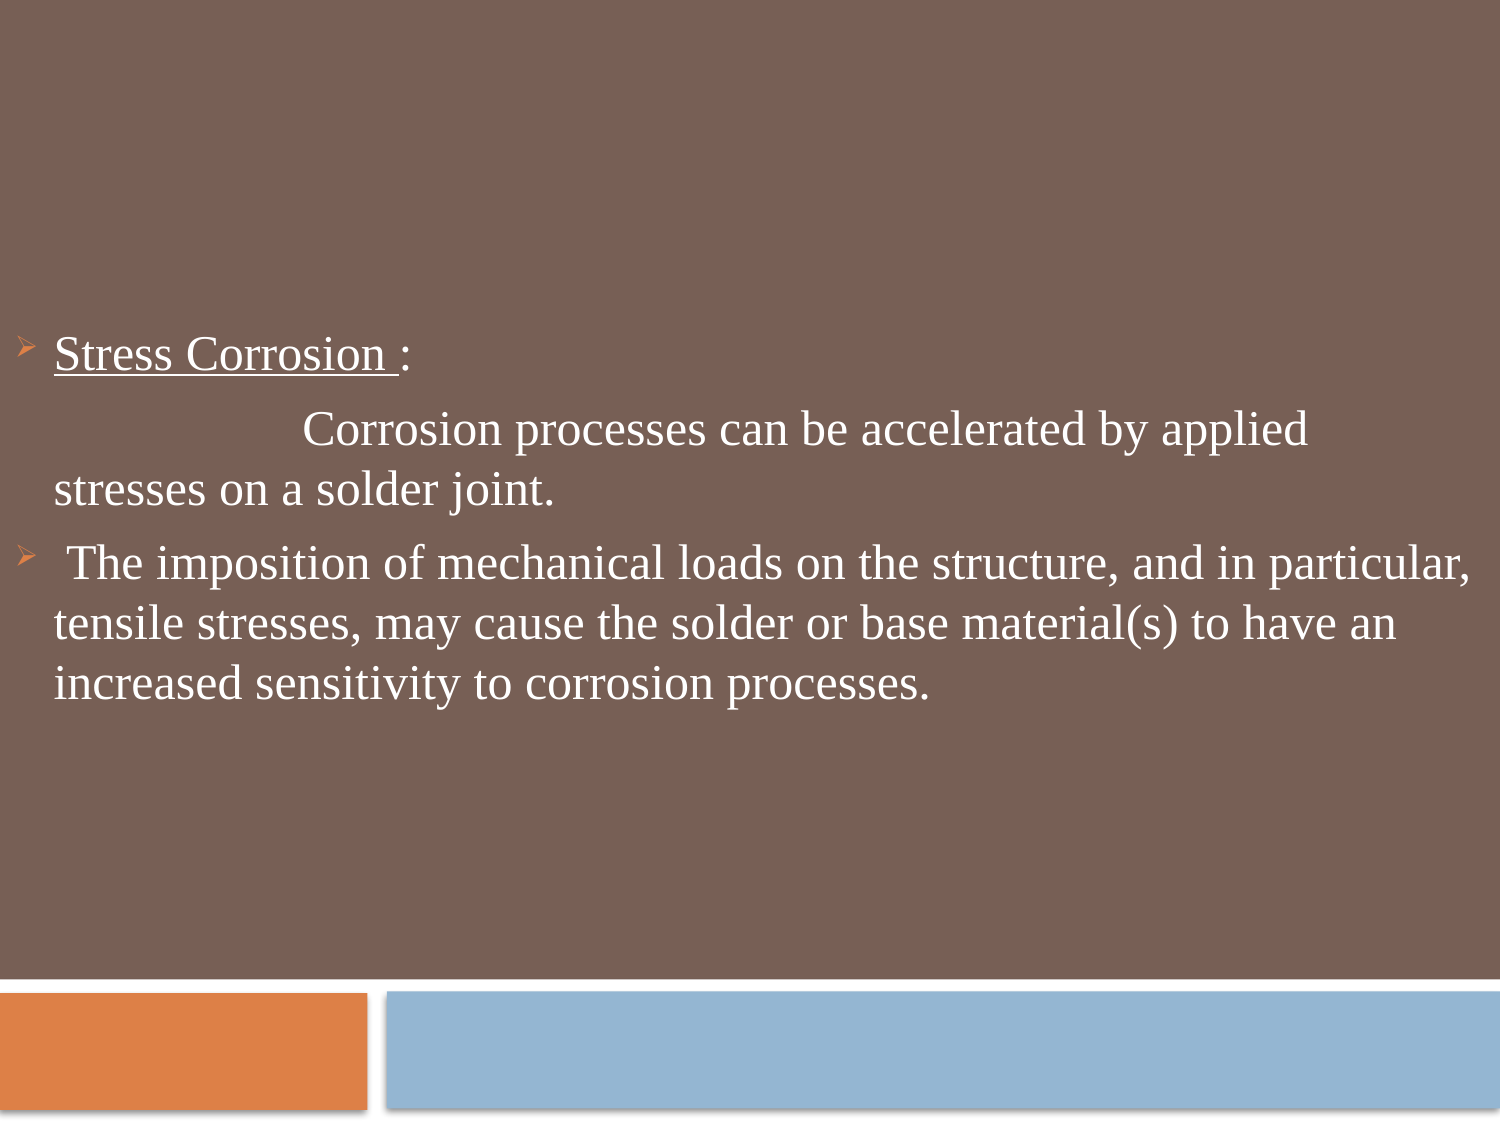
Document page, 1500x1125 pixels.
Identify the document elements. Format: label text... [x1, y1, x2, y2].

subtitle Stress Corrosion : Corrosion processes can be accelerated by applied stresses on a solder joint. The imposition of mechanical loads on the structure, and in particular, tensile stresses, may cause the solder or base material(s) to have an increased sensitivity to corrosion processes. [0, 0, 1488, 1105]
